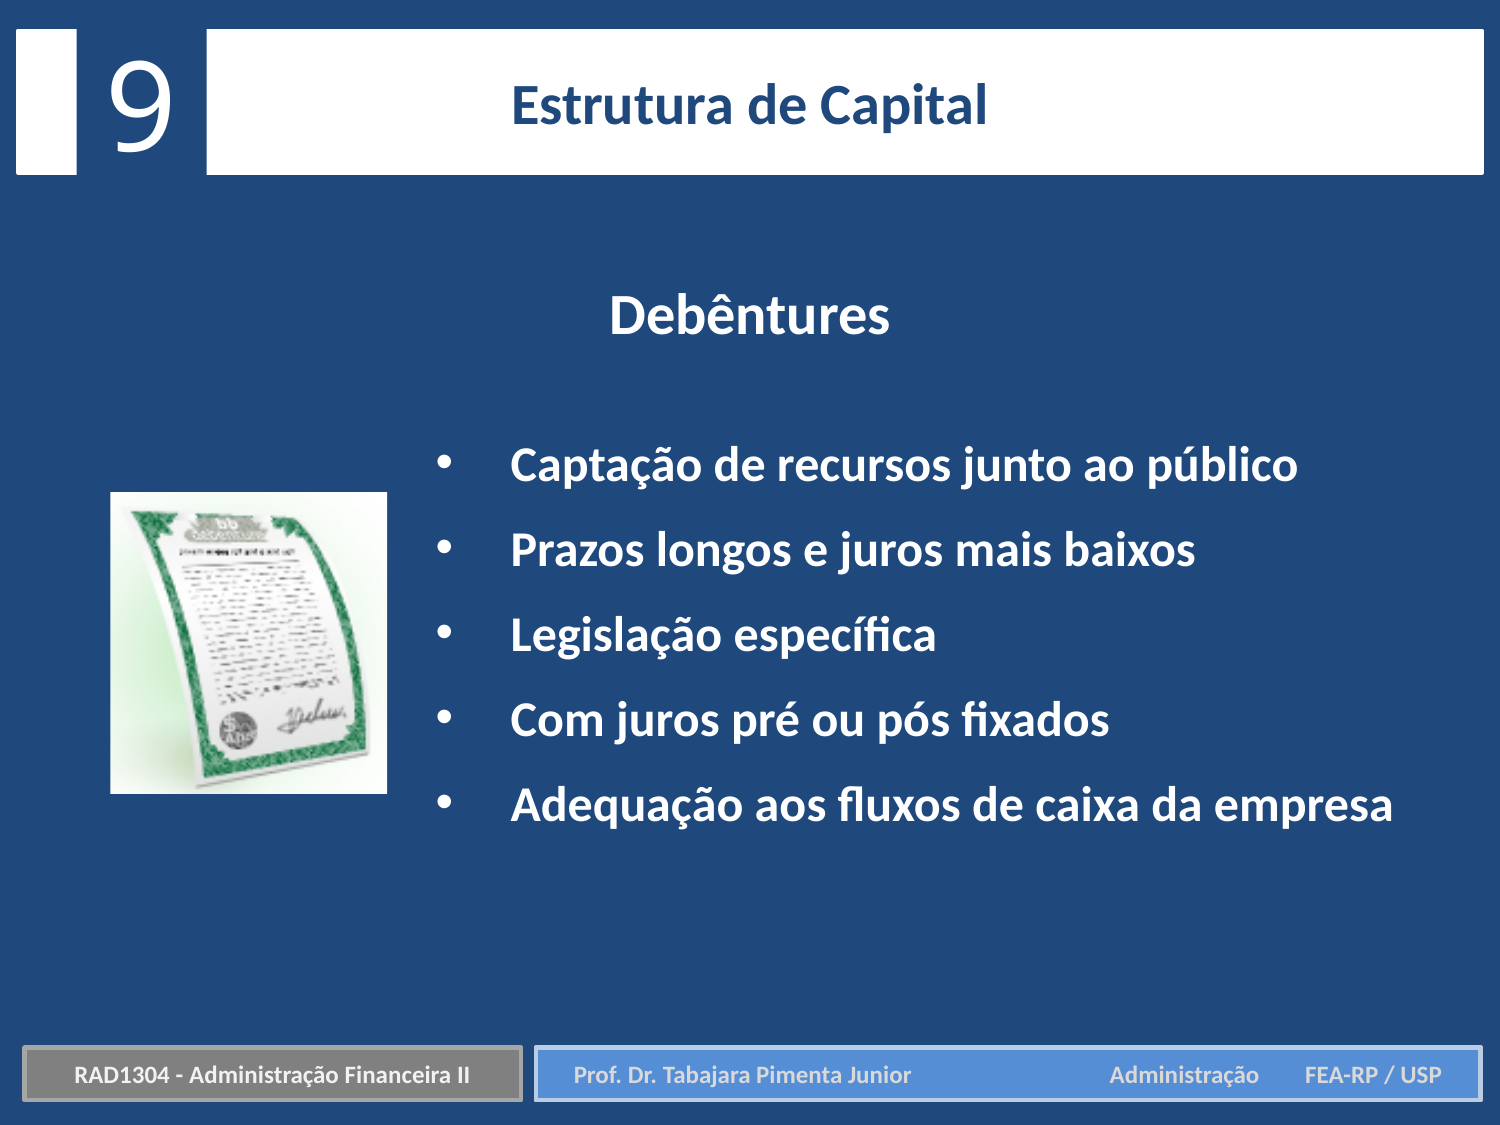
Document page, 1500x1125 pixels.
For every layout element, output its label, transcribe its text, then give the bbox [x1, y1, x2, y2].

picture [110, 492, 388, 795]
text_box [16, 29, 76, 175]
text_box Captação de recursos junto ao público Prazos longos e juros mais baixos Legislação específica Com juros pré ou pós fixados Adequação aos fluxos de caixa da empresa [420, 423, 1449, 839]
text_box Debêntures [398, 268, 1102, 354]
text_box [207, 29, 1484, 175]
text_box Estrutura de Capital [348, 58, 1152, 144]
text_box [24, 1047, 1493, 1101]
text_box 9 [76, 19, 207, 184]
